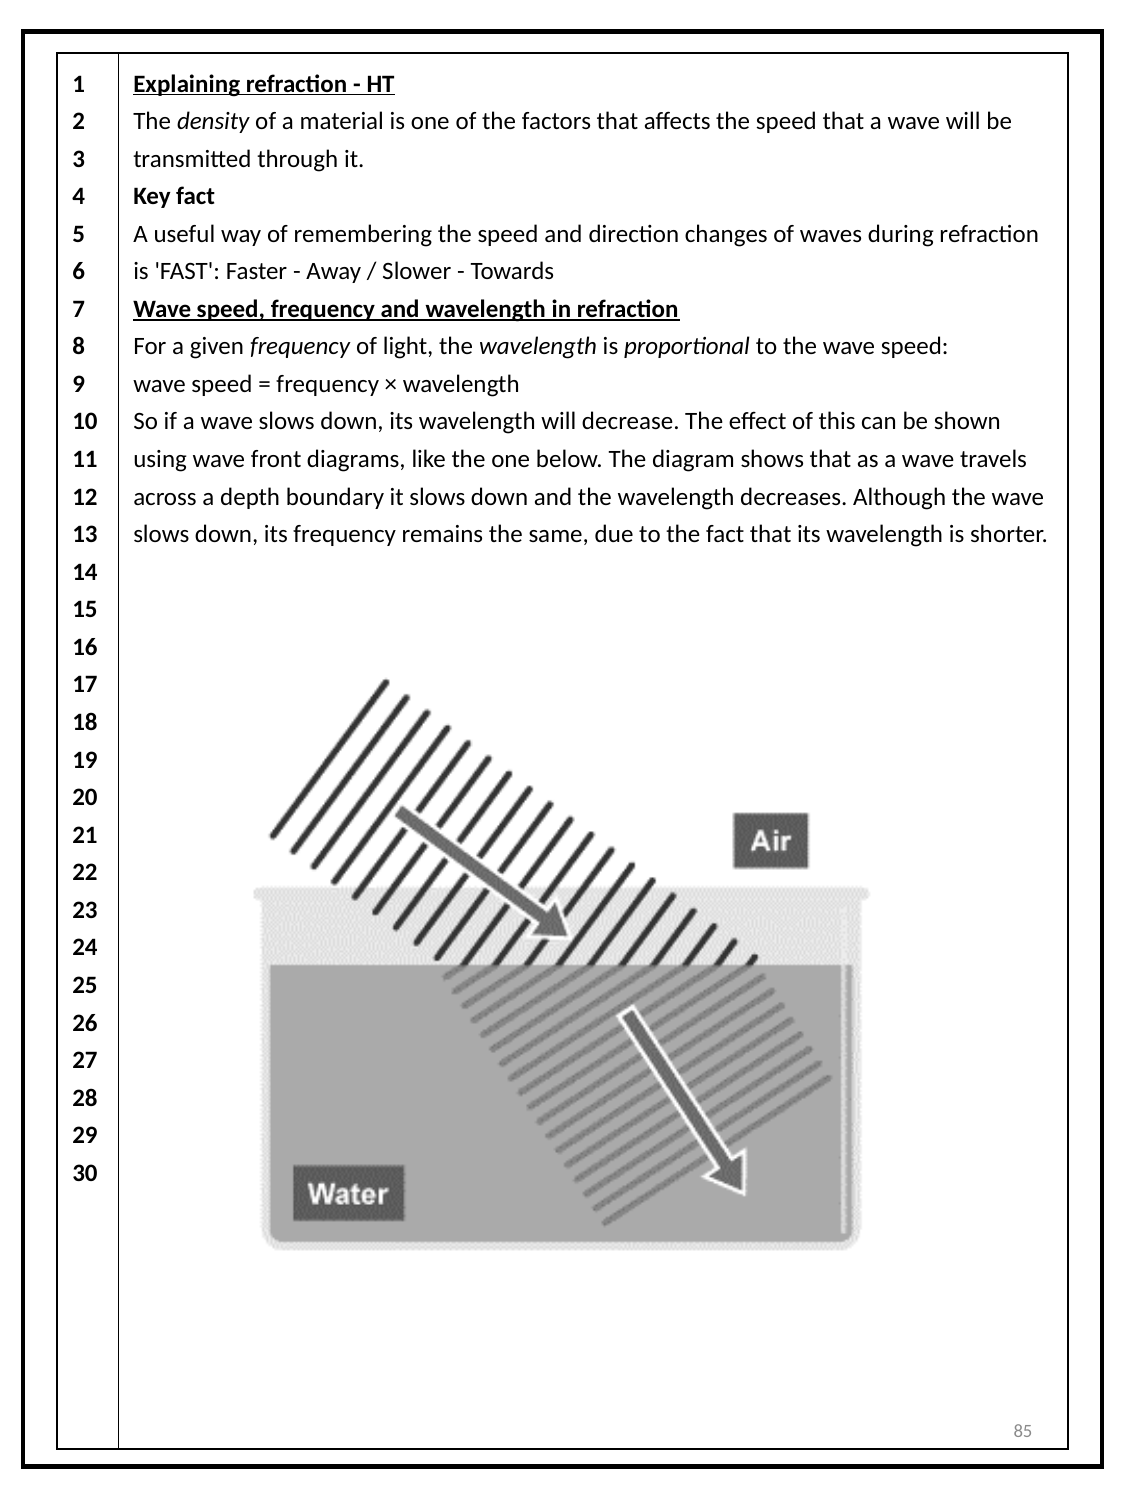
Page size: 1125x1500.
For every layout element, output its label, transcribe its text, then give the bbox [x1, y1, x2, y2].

table_header Explaining refraction - HT The density of a material is one of the factors that affects the speed that a wave will be transmitted through it. Key fact A useful way of remembering the speed and direction changes of waves during refraction is 'FAST': Faster - Away / Slower - Towards Wave speed, frequency and wavelength in refraction For a given frequency of light, the wavelength is proportional to the wave speed: wave speed = frequency × wavelength So if a wave slows down, its wavelength will decrease. The effect of this can be shown using wave front diagrams, like the one below. The diagram shows that as a wave travels across a depth boundary it slows down and the wavelength decreases. Although the wave slows down, its frequency remains the same, due to the fact that its wavelength is shorter. [119, 54, 1067, 1448]
text_box [22, 30, 1103, 1468]
slide_number 85 [794, 1390, 1048, 1471]
table_header 1 2 3 4 5 6 7 8 9 10 11 12 13 14 15 16 17 18 19 20 21 22 23 24 25 26 27 28 29 30 [58, 54, 118, 1448]
picture [246, 674, 879, 1257]
